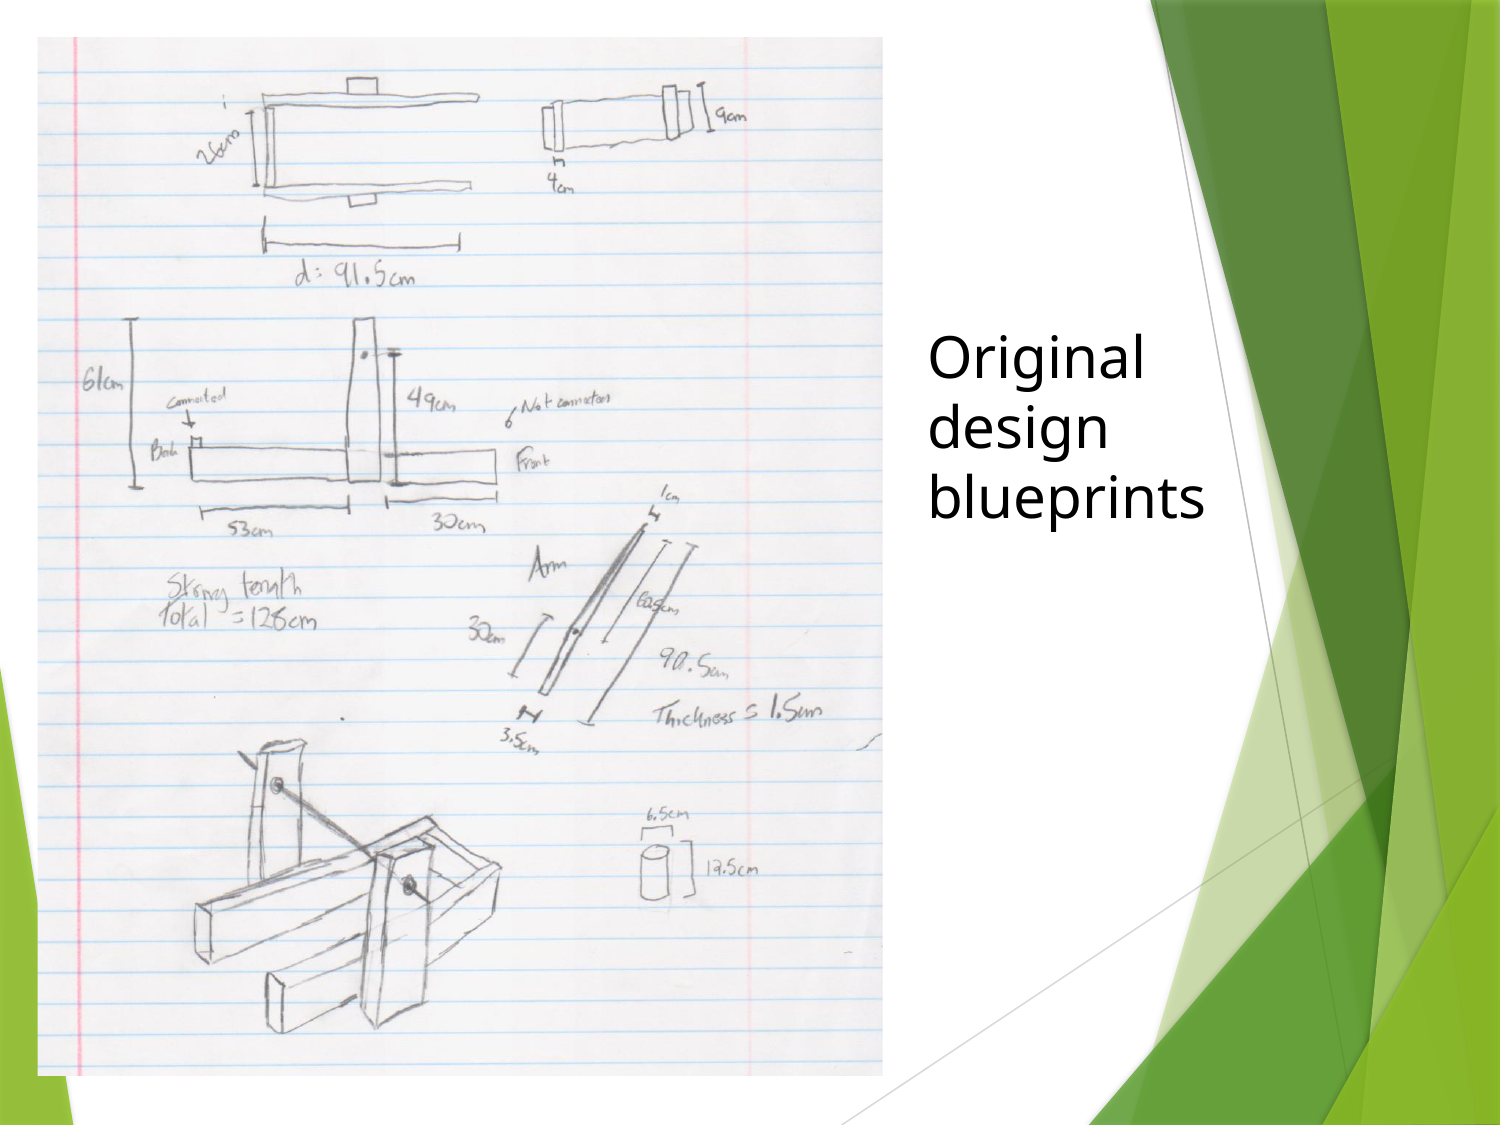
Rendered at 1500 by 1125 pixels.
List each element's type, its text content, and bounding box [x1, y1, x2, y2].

text_box Original design blueprints [912, 312, 1338, 538]
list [36, 36, 884, 1076]
